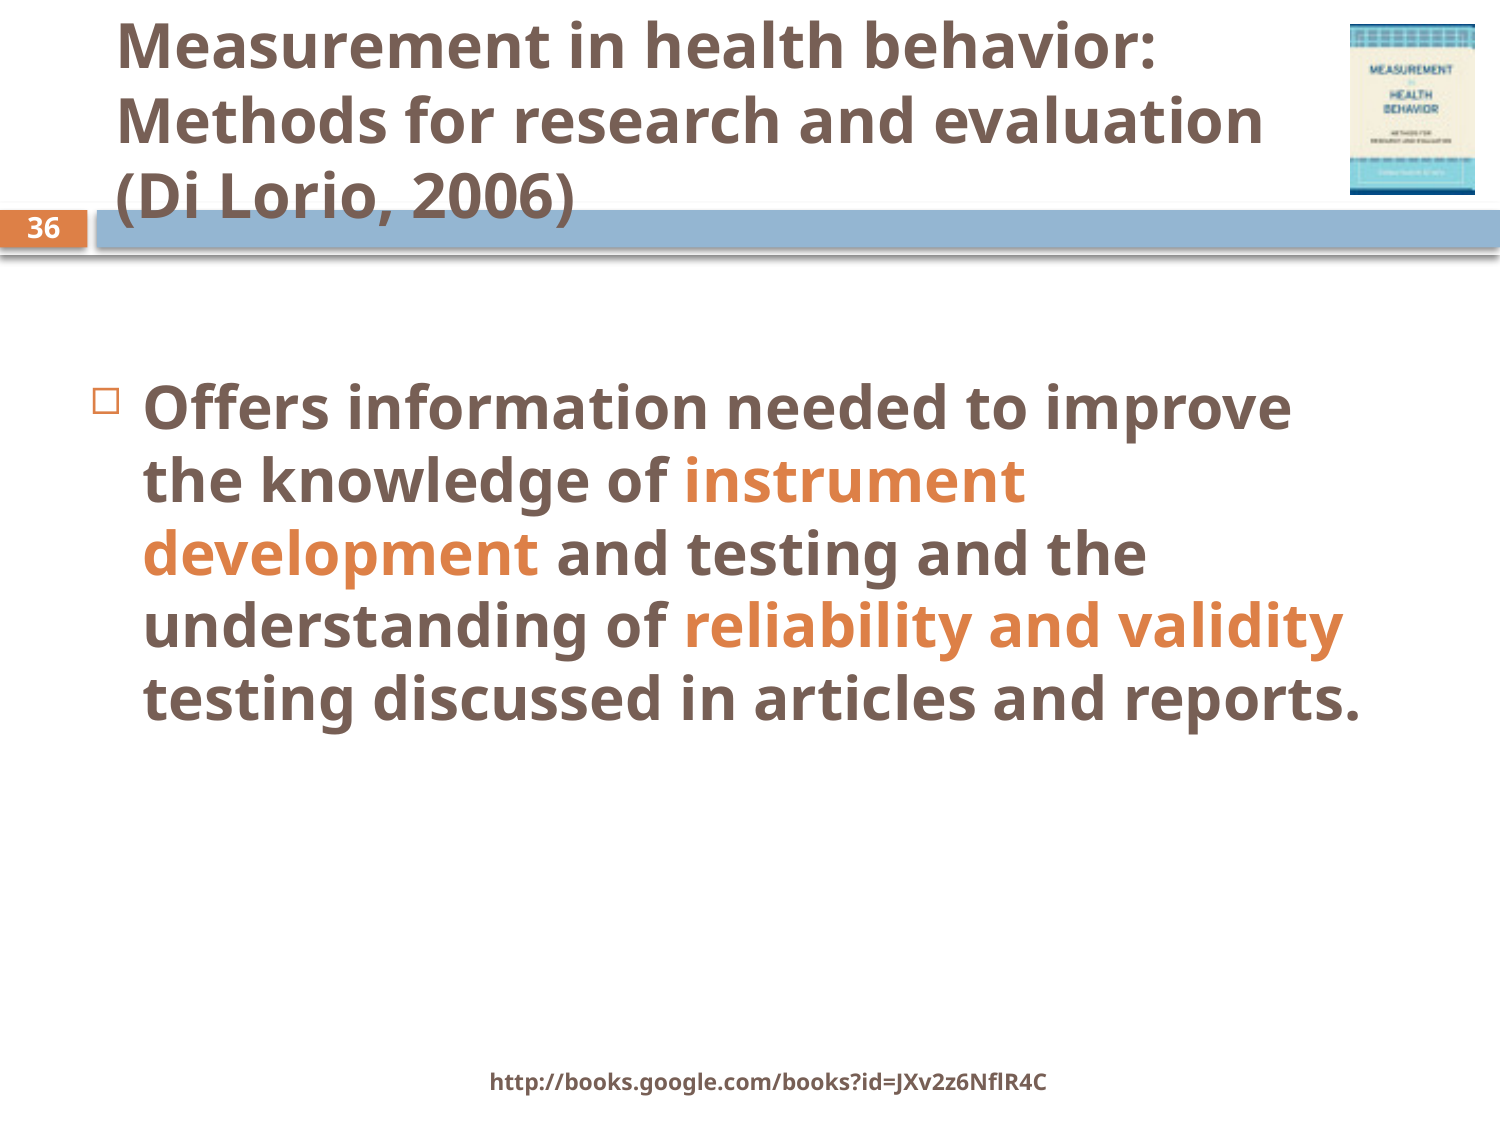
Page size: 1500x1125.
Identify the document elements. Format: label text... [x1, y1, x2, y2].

list Offers information needed to improve the knowledge of instrument development and testing and the understanding of reliability and validity testing discussed in articles and reports. [75, 275, 1413, 1062]
slide_number 36 [0, 208, 88, 249]
picture [1349, 24, 1476, 195]
title Measurement in health behavior: Methods for research and evaluation (Di Lorio, 2006) [100, 37, 1344, 200]
footer http://books.google.com/books?id=JXv2z6NflR4C [75, 1062, 1463, 1100]
